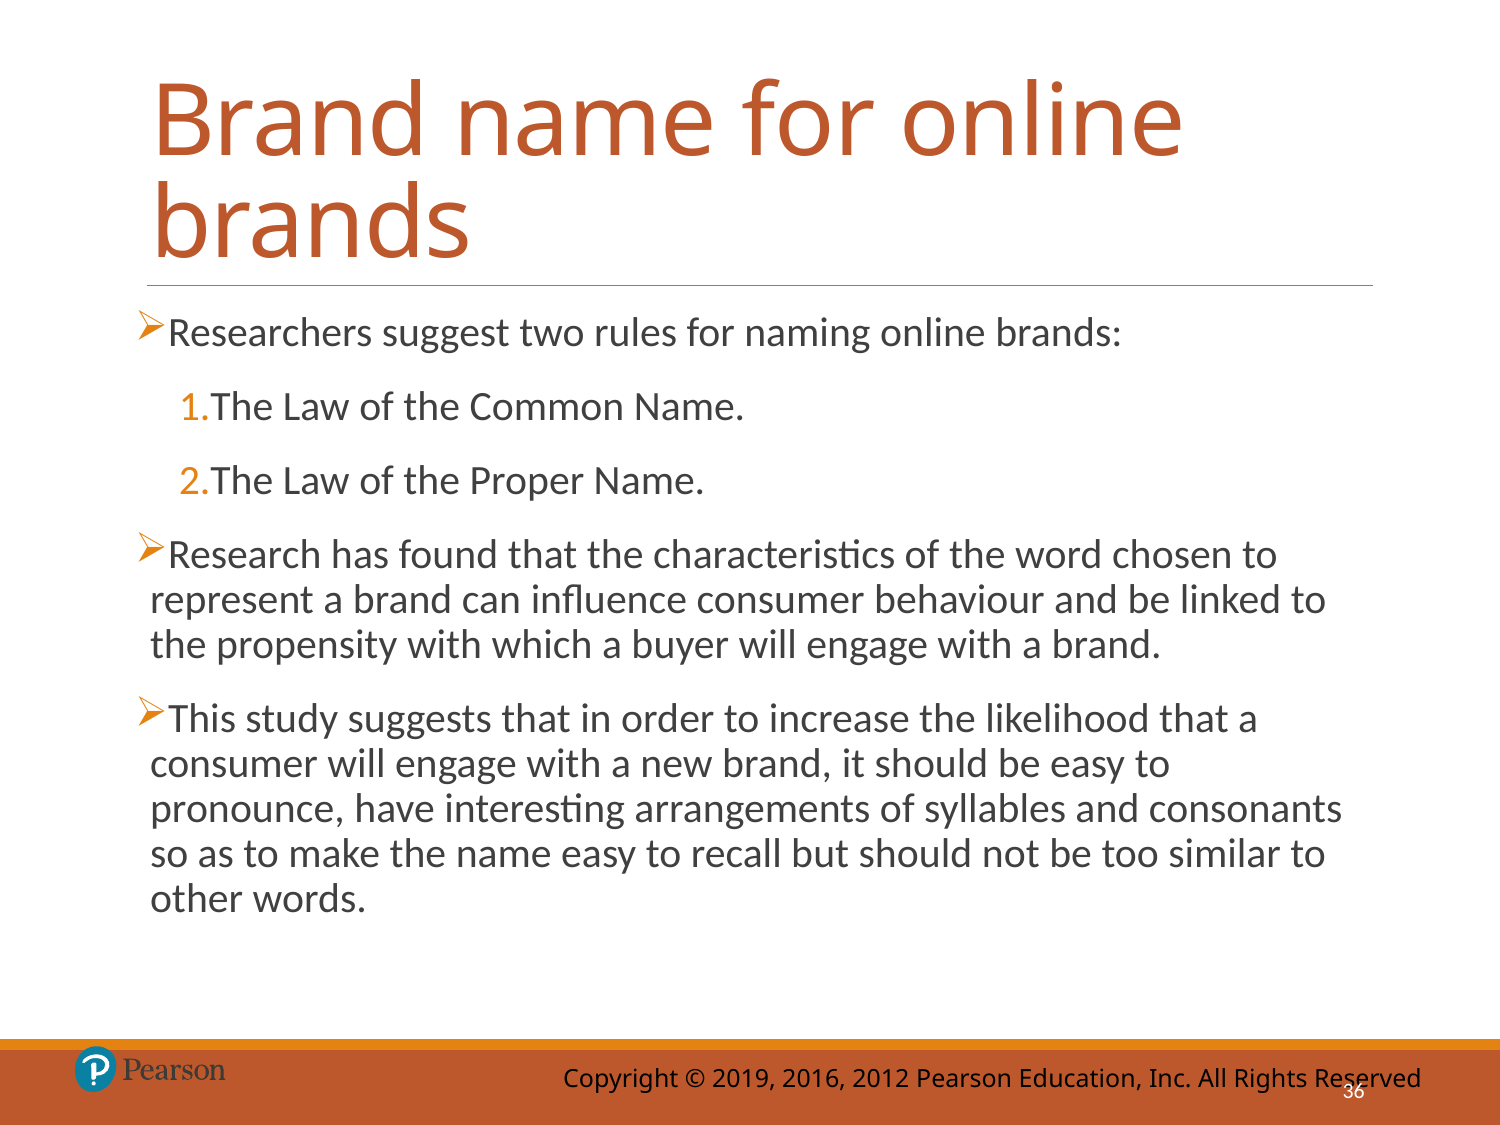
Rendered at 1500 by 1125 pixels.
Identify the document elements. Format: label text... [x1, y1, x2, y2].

list Researchers suggest two rules for naming online brands: The Law of the Common Name. The Law of the Proper Name. Research has found that the characteristics of the word chosen to represent a brand can influence consumer behaviour and be linked to the propensity with which a buyer will engage with a brand. This study suggests that in order to increase the likelihood that a consumer will engage with a new brand, it should be easy to pronounce, have interesting arrangements of syllables and consonants so as to make the name easy to recall but should not be too similar to other words. [135, 302, 1373, 963]
title Brand name for online brands [135, 47, 1373, 285]
slide_number 36 [1218, 1059, 1380, 1120]
